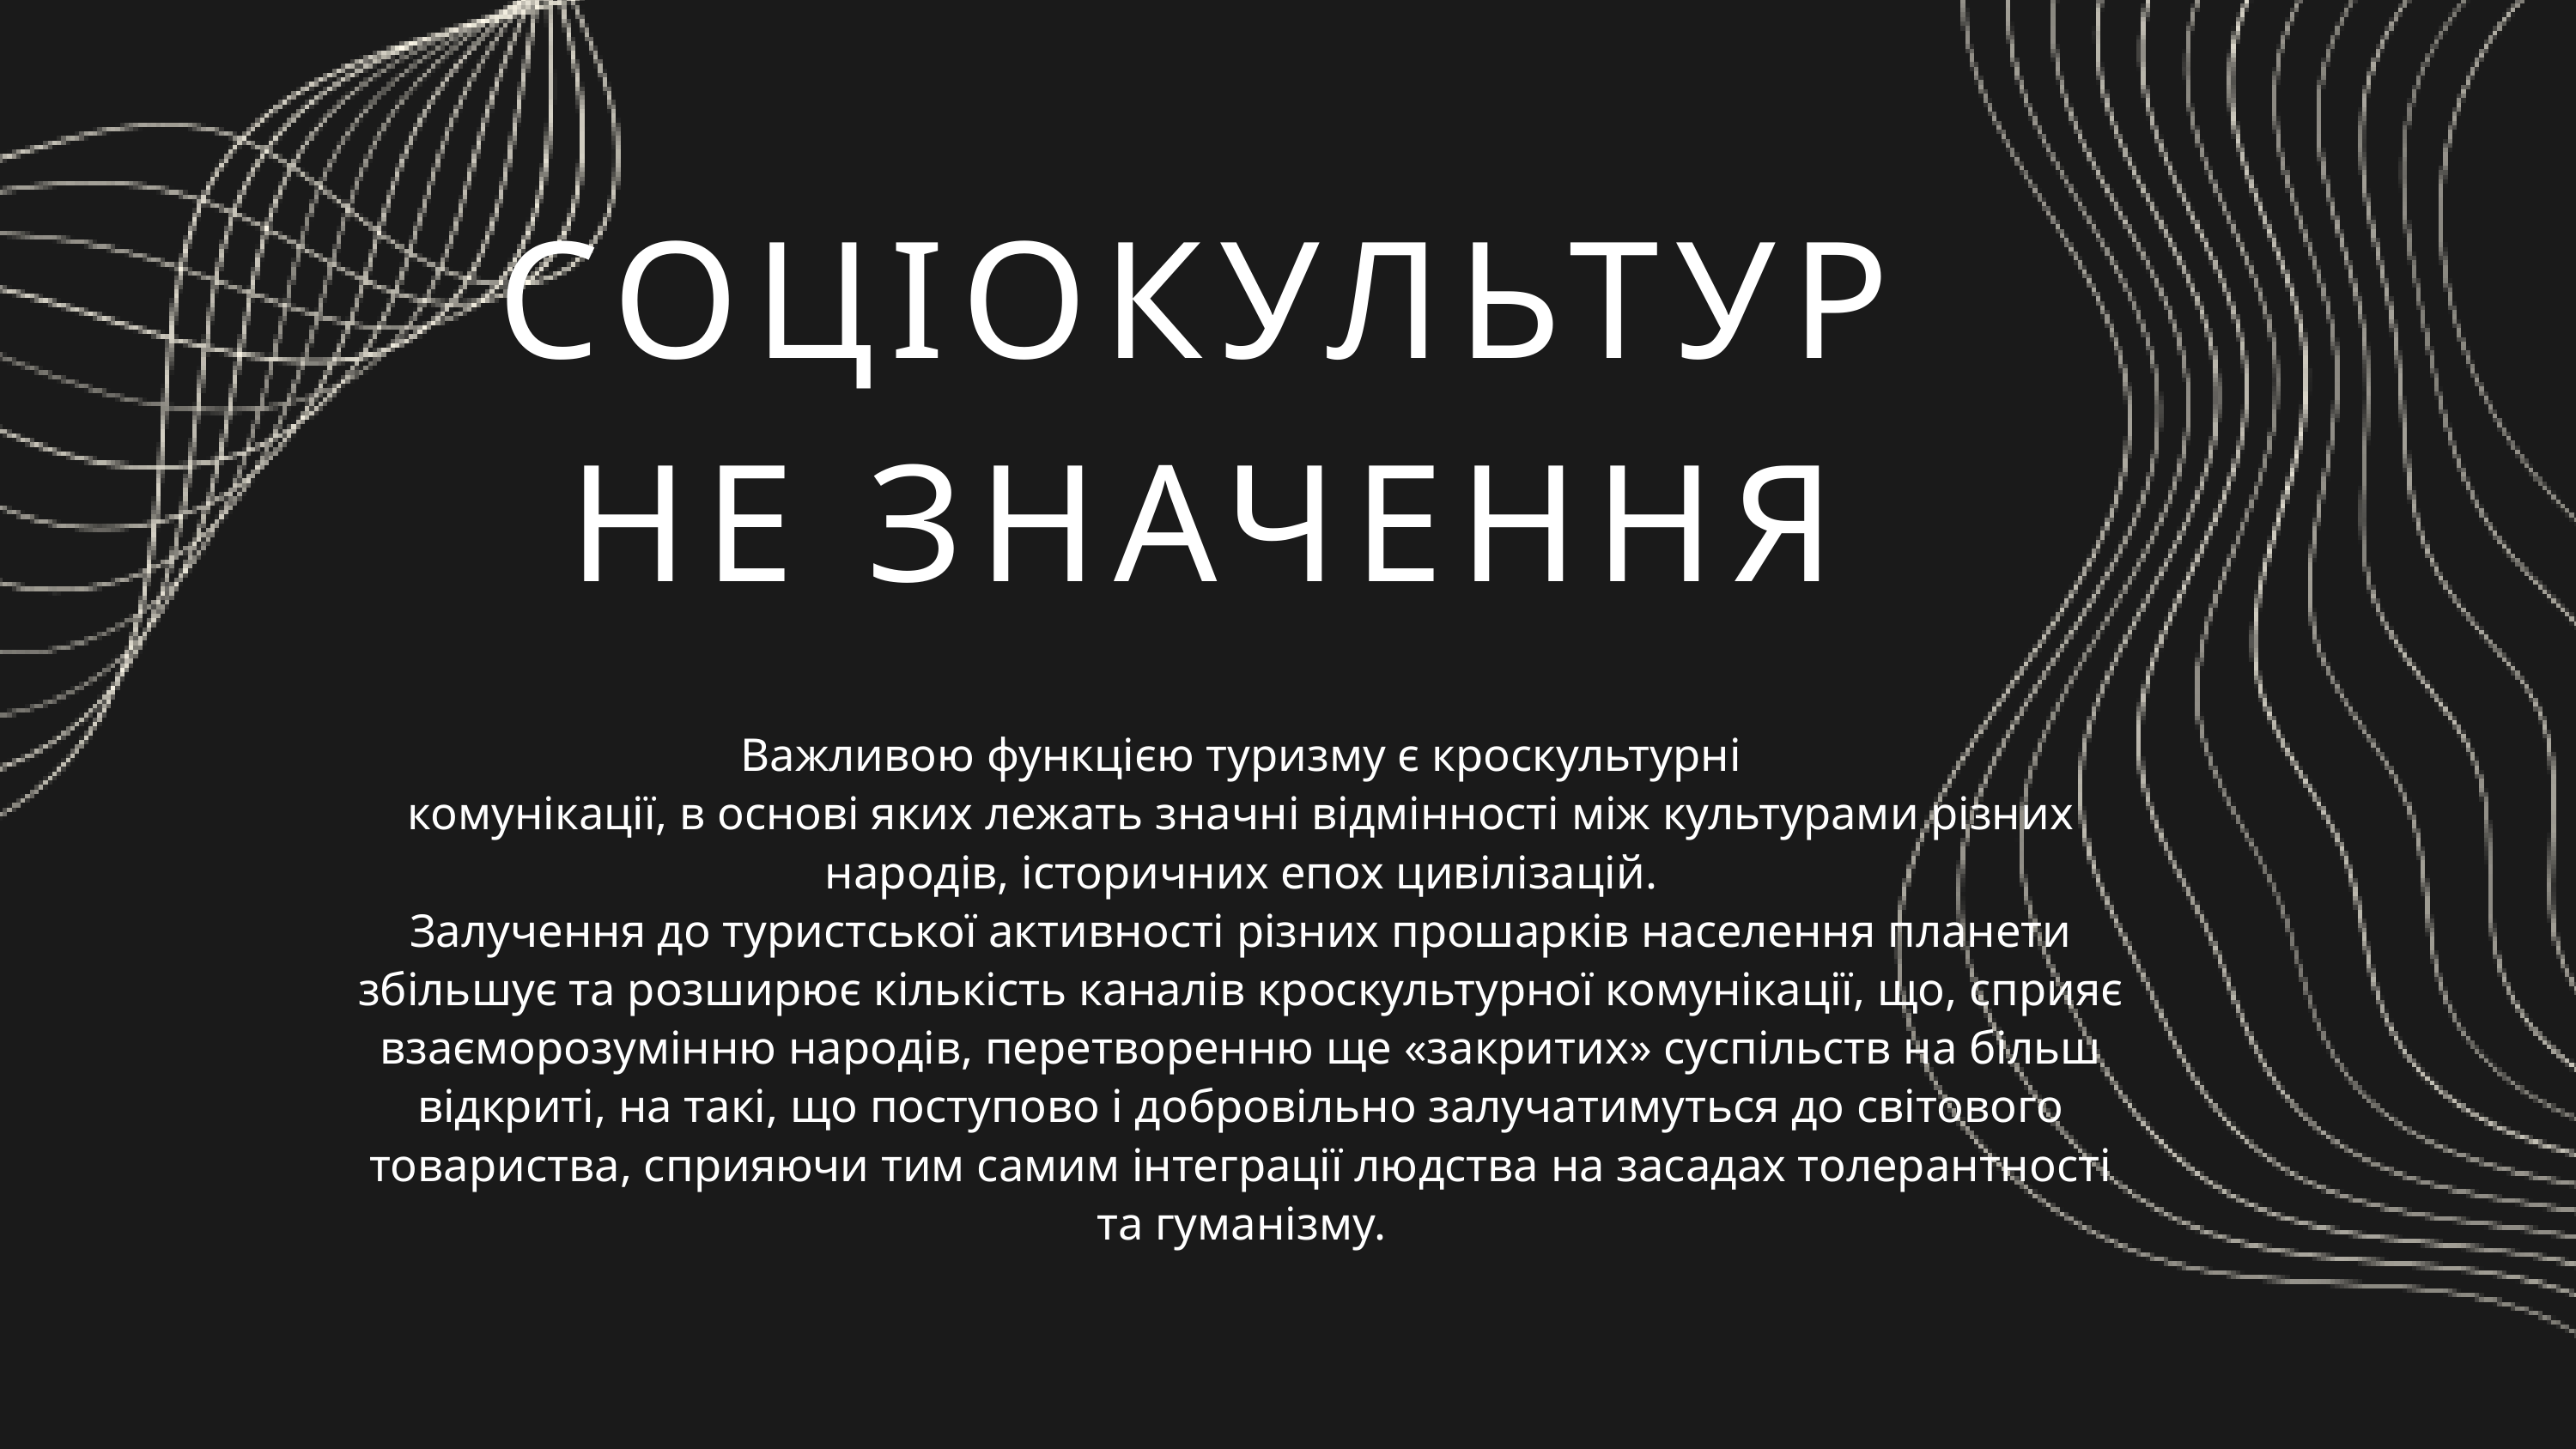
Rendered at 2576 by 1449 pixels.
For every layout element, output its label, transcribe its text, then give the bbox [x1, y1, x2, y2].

text_box [1893, 0, 2576, 1449]
text_box СОЦІОКУЛЬТУРНЕ ЗНАЧЕННЯ [441, 167, 1893, 615]
text_box Важливою функцією туризму є кроскультурні комунікації, в основі яких лежать значні відмінності між культурами різних народів, історичних епох цивілізацій. Залучення до туристської активності різних прошарків населення планети збільшує та розширює кількість каналів кроскультурної комунікації, що, сприяє взаєморозумінню народів, перетворенню ще «закритих» суспільств на більш відкриті, на такі, що поступово і добровільно залучатимуться до світового товариства, сприяючи тим самим інтеграції людства на засадах толерантності та гуманізму. [105, 721, 2378, 1249]
text_box [0, 0, 1081, 844]
